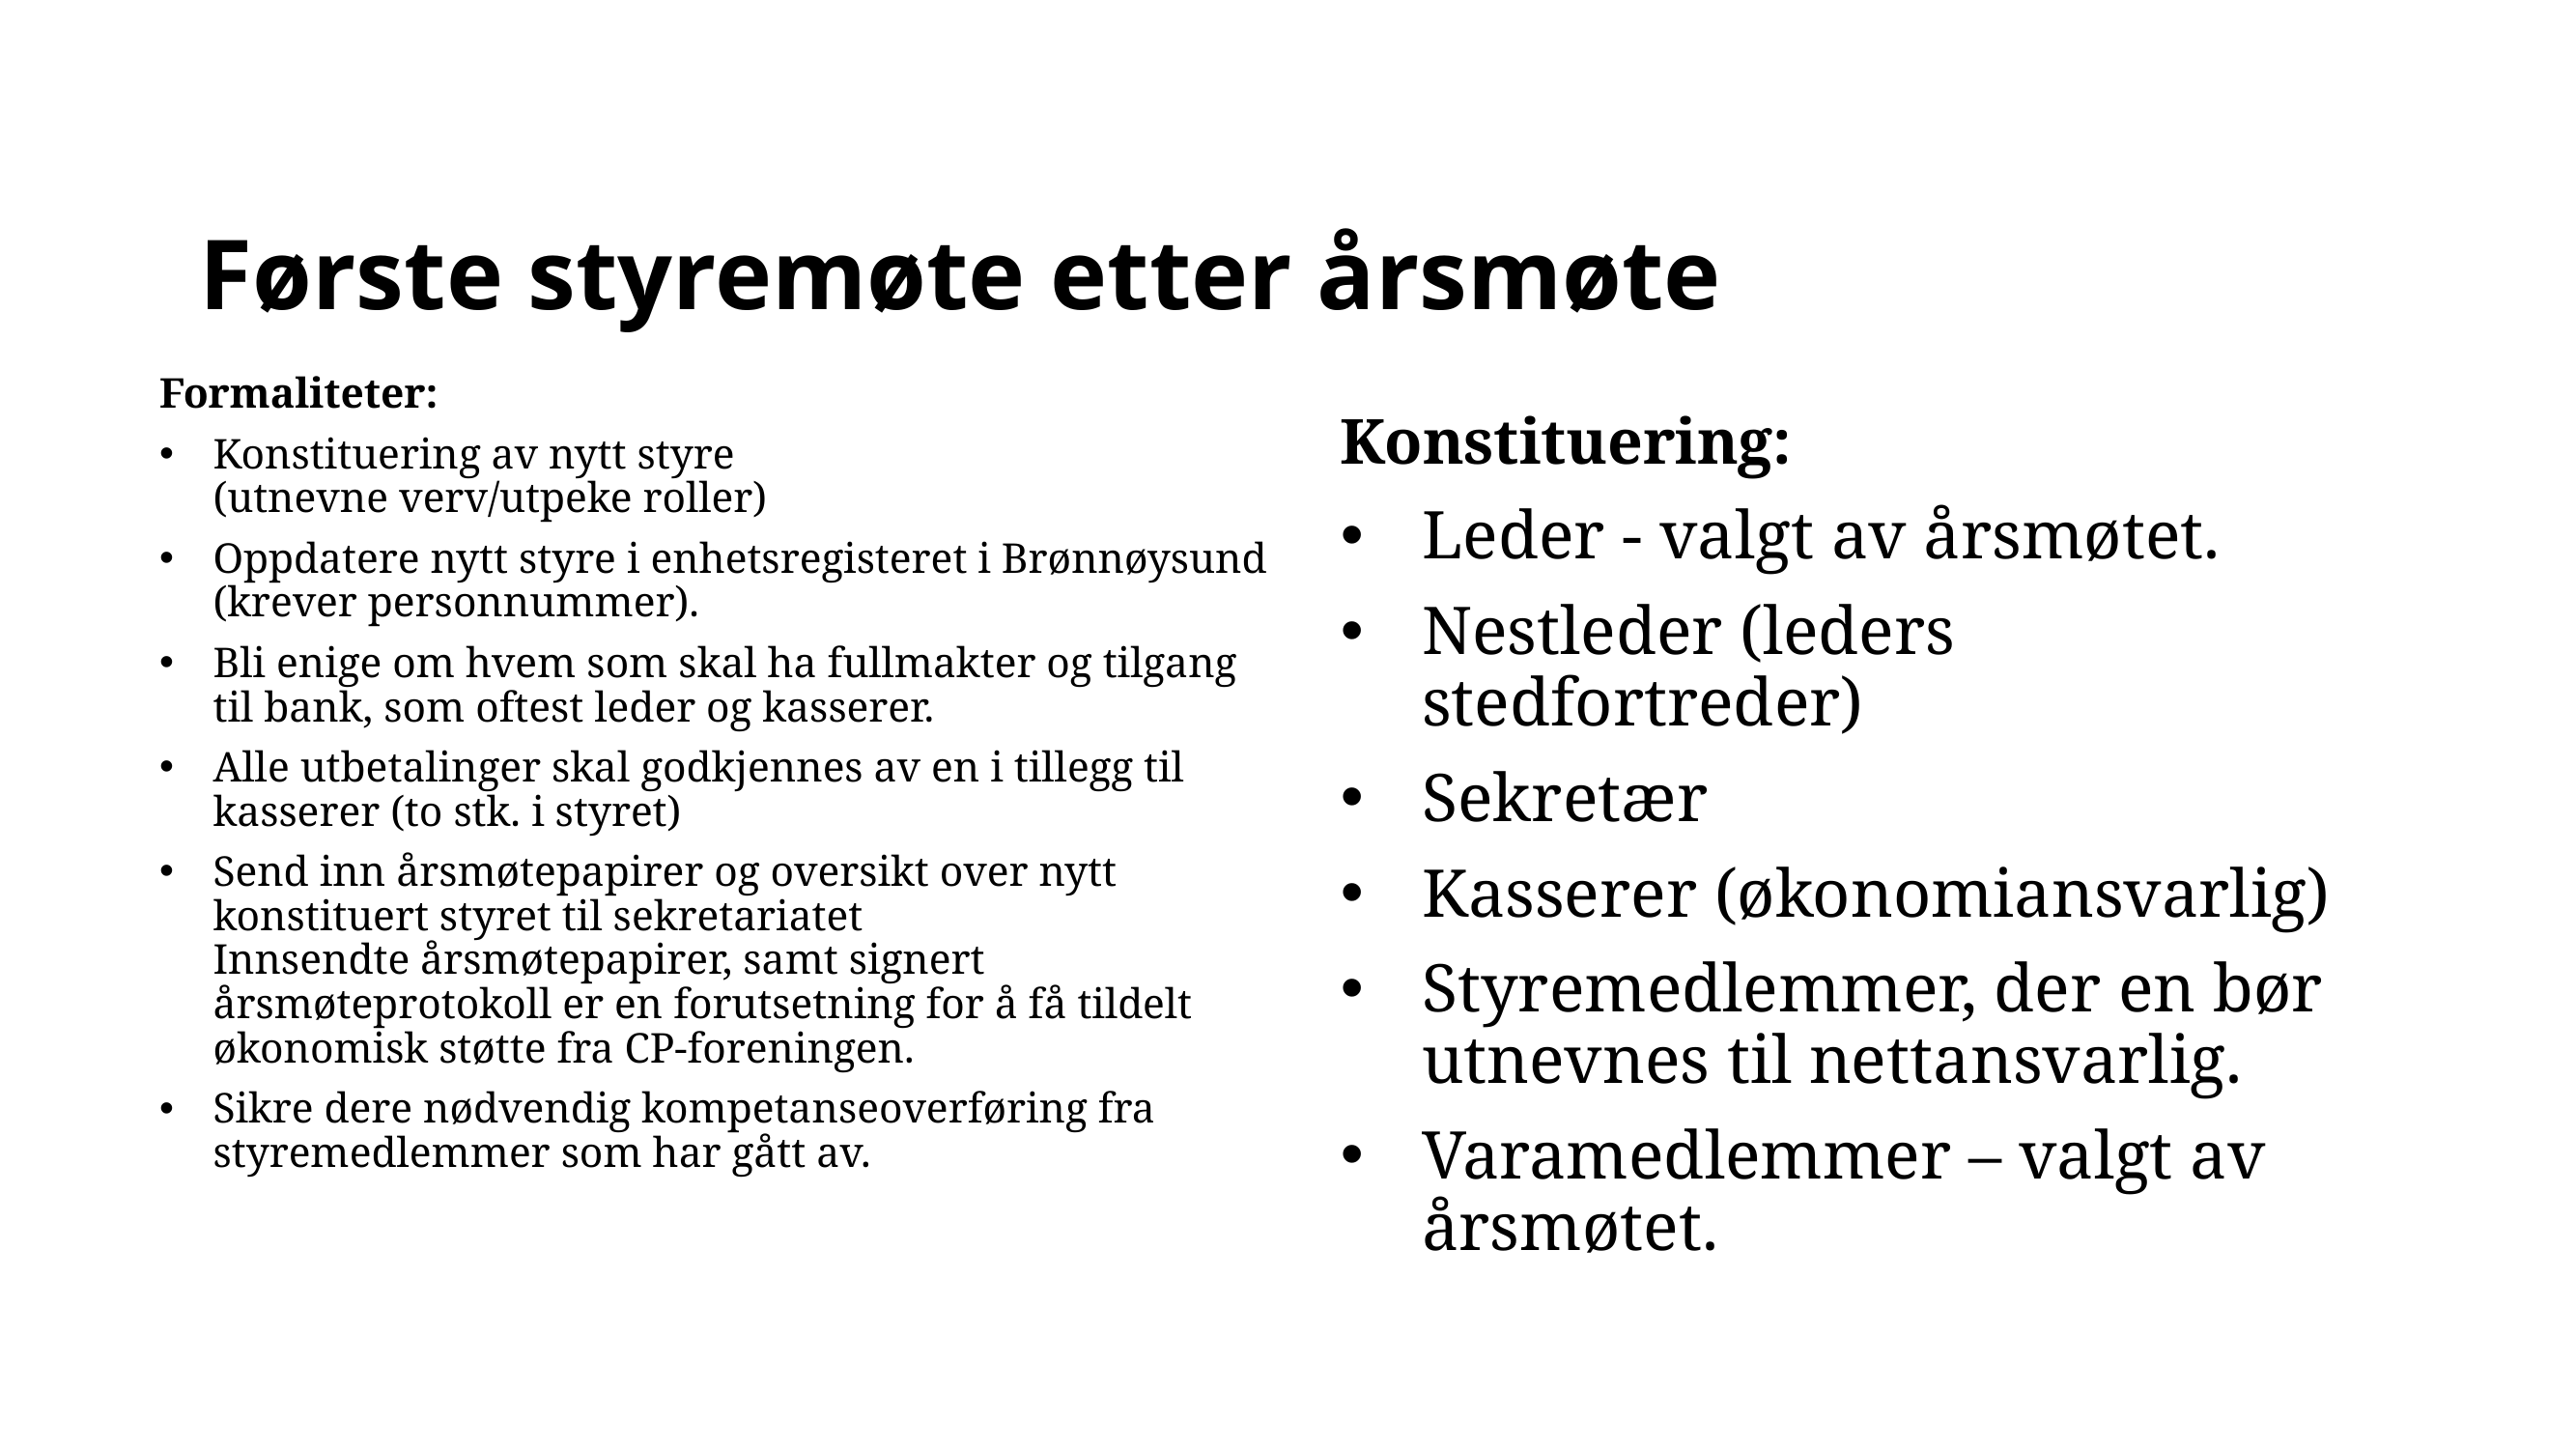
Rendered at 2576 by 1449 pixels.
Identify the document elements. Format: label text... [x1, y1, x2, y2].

list Konstituering: Leder - valgt av årsmøtet. Nestleder (leders stedfortreder) Sekretær Kasserer (økonomiansvarlig) Styremedlemmer, der en bør utnevnes til nettansvarlig. Varamedlemmer – valgt av årsmøtet. [1340, 411, 2368, 1278]
title Første styremøte etter årsmøte [199, 45, 2396, 331]
list Formaliteter: Konstituering av nytt styre (utnevne verv/utpeke roller) Oppdatere nytt styre i enhetsregisteret i Brønnøysund (krever personnummer). Bli enige om hvem som skal ha fullmakter og tilgang til bank, som oftest leder og kasserer. Alle utbetalinger skal godkjennes av en i tillegg til kasserer (to stk. i styret) Send inn årsmøtepapirer og oversikt over nytt konstituert styret til sekretariatet Innsendte årsmøtepapirer, samt signert årsmøteprotokoll er en forutsetning for å få tildelt økonomisk støtte fra CP-foreningen. Sikre dere nødvendig kompetanseoverføring fra styremedlemmer som har gått av. [159, 373, 1288, 1278]
